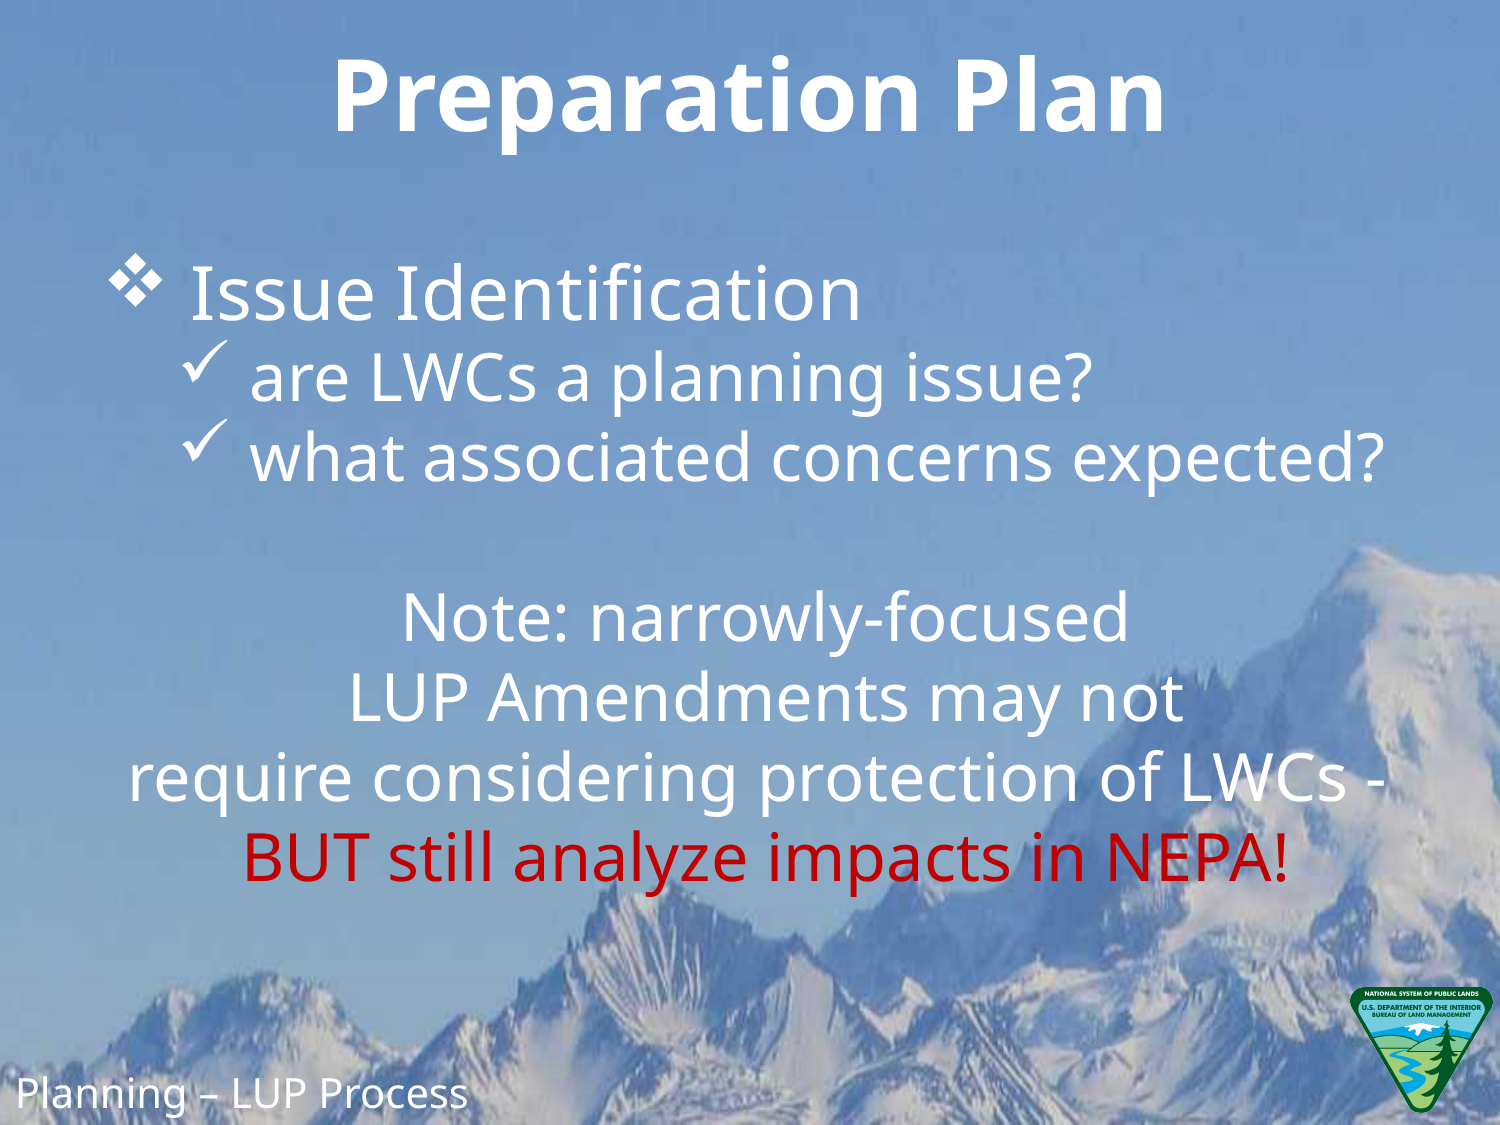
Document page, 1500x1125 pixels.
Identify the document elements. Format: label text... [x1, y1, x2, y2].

text_box Planning – LUP Process [0, 1059, 838, 1125]
subtitle Issue Identification are LWCs a planning issue? what associated concerns expected? Note: narrowly-focused LUP Amendments may not require considering protection of LWCs - BUT still analyze impacts in NEPA! [87, 237, 1438, 913]
picture [0, 0, 1500, 1125]
title Preparation Plan [112, 21, 1388, 237]
